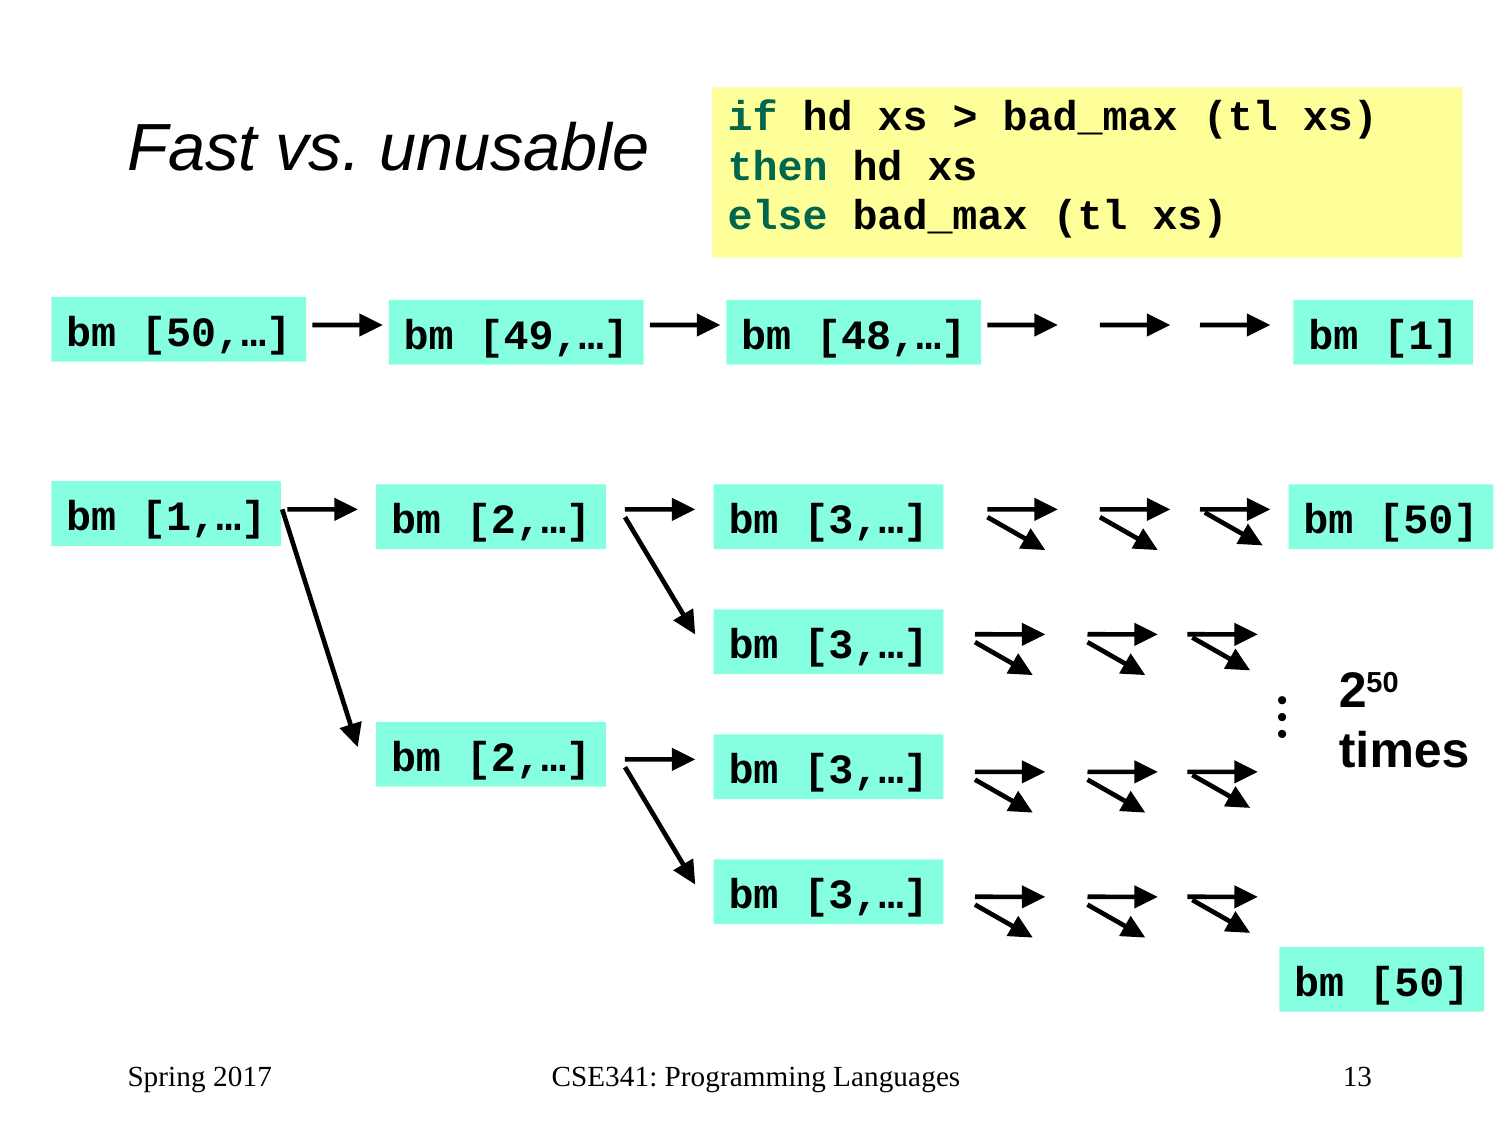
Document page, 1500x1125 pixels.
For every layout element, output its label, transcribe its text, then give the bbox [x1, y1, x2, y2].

text_box [624, 517, 696, 635]
text_box if hd xs > bad_max (tl xs) then hd xs else bad_max (tl xs) [712, 87, 1463, 258]
title Fast vs. unusable [112, 49, 1388, 238]
text_box bm [1] [1293, 299, 1474, 365]
text_box [1099, 314, 1171, 336]
text_box [987, 499, 1058, 520]
slide_number 13 [1074, 1049, 1388, 1125]
text_box [1099, 499, 1171, 520]
text_box [974, 642, 1033, 676]
text_box [1199, 314, 1271, 336]
text_box bm [50,…] [51, 296, 307, 362]
text_box bm [2,…] [376, 721, 606, 787]
text_box bm [2,…] [376, 484, 606, 550]
text_box bm [50] [1288, 484, 1494, 550]
text_box bm [3,…] [713, 734, 944, 800]
text_box [1192, 774, 1250, 808]
text_box [987, 517, 1046, 550]
text_box [974, 886, 1046, 908]
text_box [624, 767, 696, 885]
text_box [974, 624, 1046, 645]
text_box [1099, 517, 1158, 550]
text_box [1192, 637, 1250, 671]
text_box 250 times [1323, 649, 1485, 785]
text_box [974, 904, 1033, 938]
text_box [282, 509, 362, 747]
text_box bm [50] [1279, 946, 1485, 1012]
text_box [987, 314, 1058, 336]
text_box [287, 499, 358, 520]
text_box [1187, 624, 1258, 645]
text_box [624, 499, 696, 520]
text_box bm [3,…] [713, 609, 944, 675]
text_box [1087, 642, 1146, 676]
text_box bm [1,…] [51, 481, 281, 546]
text_box [1087, 624, 1158, 645]
text_box bm [3,…] [713, 484, 944, 550]
text_box bm [49,…] [388, 299, 644, 365]
text_box [1087, 886, 1158, 908]
text_box [1087, 761, 1158, 783]
text_box [649, 314, 721, 336]
text_box [1187, 761, 1258, 783]
text_box [312, 314, 383, 336]
text_box [1192, 899, 1250, 933]
footer CSE341: Programming Languages [474, 1049, 1038, 1125]
text_box [624, 749, 696, 770]
text_box bm [48,…] [726, 299, 982, 365]
text_box [1199, 499, 1271, 520]
text_box [1087, 904, 1146, 938]
text_box [974, 761, 1046, 783]
slide_number Spring 2017 [112, 1049, 426, 1125]
text_box [1087, 779, 1146, 813]
text_box [1187, 886, 1258, 908]
text_box bm [3,…] [713, 859, 944, 925]
text_box [974, 779, 1033, 813]
text_box [1204, 512, 1263, 546]
text_box … [1261, 678, 1323, 758]
